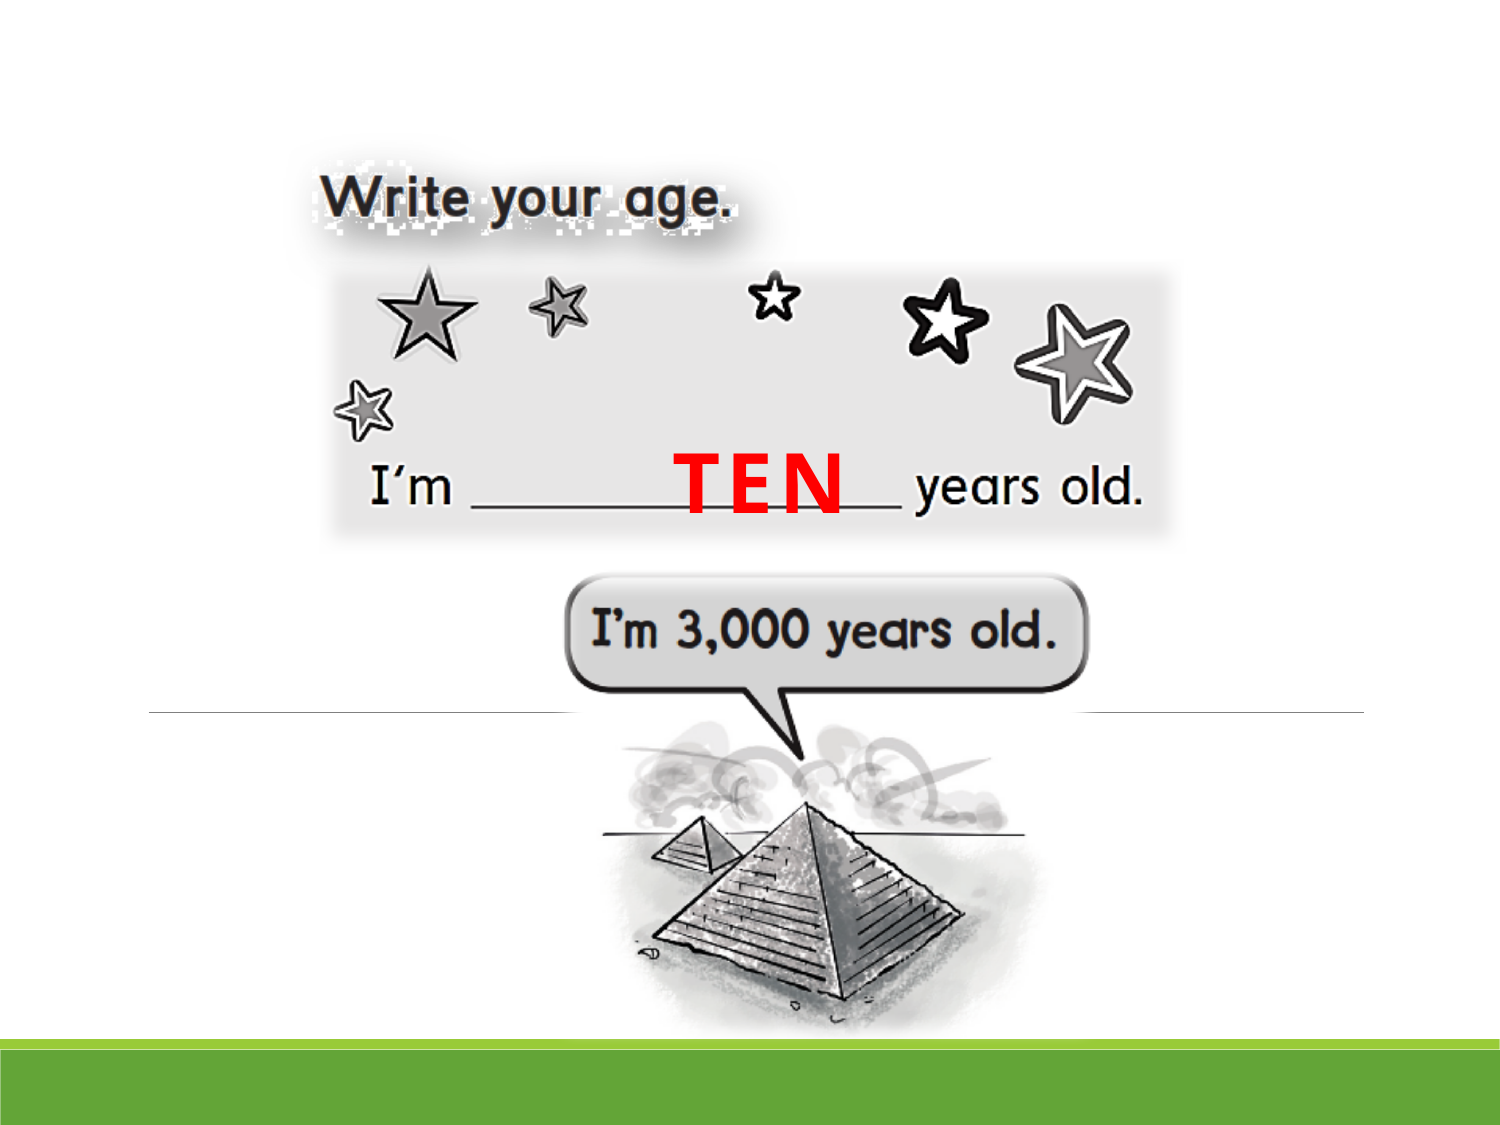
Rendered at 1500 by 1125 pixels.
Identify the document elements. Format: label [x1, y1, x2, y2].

picture [314, 254, 1188, 555]
picture [312, 160, 748, 240]
picture [547, 566, 1105, 1048]
